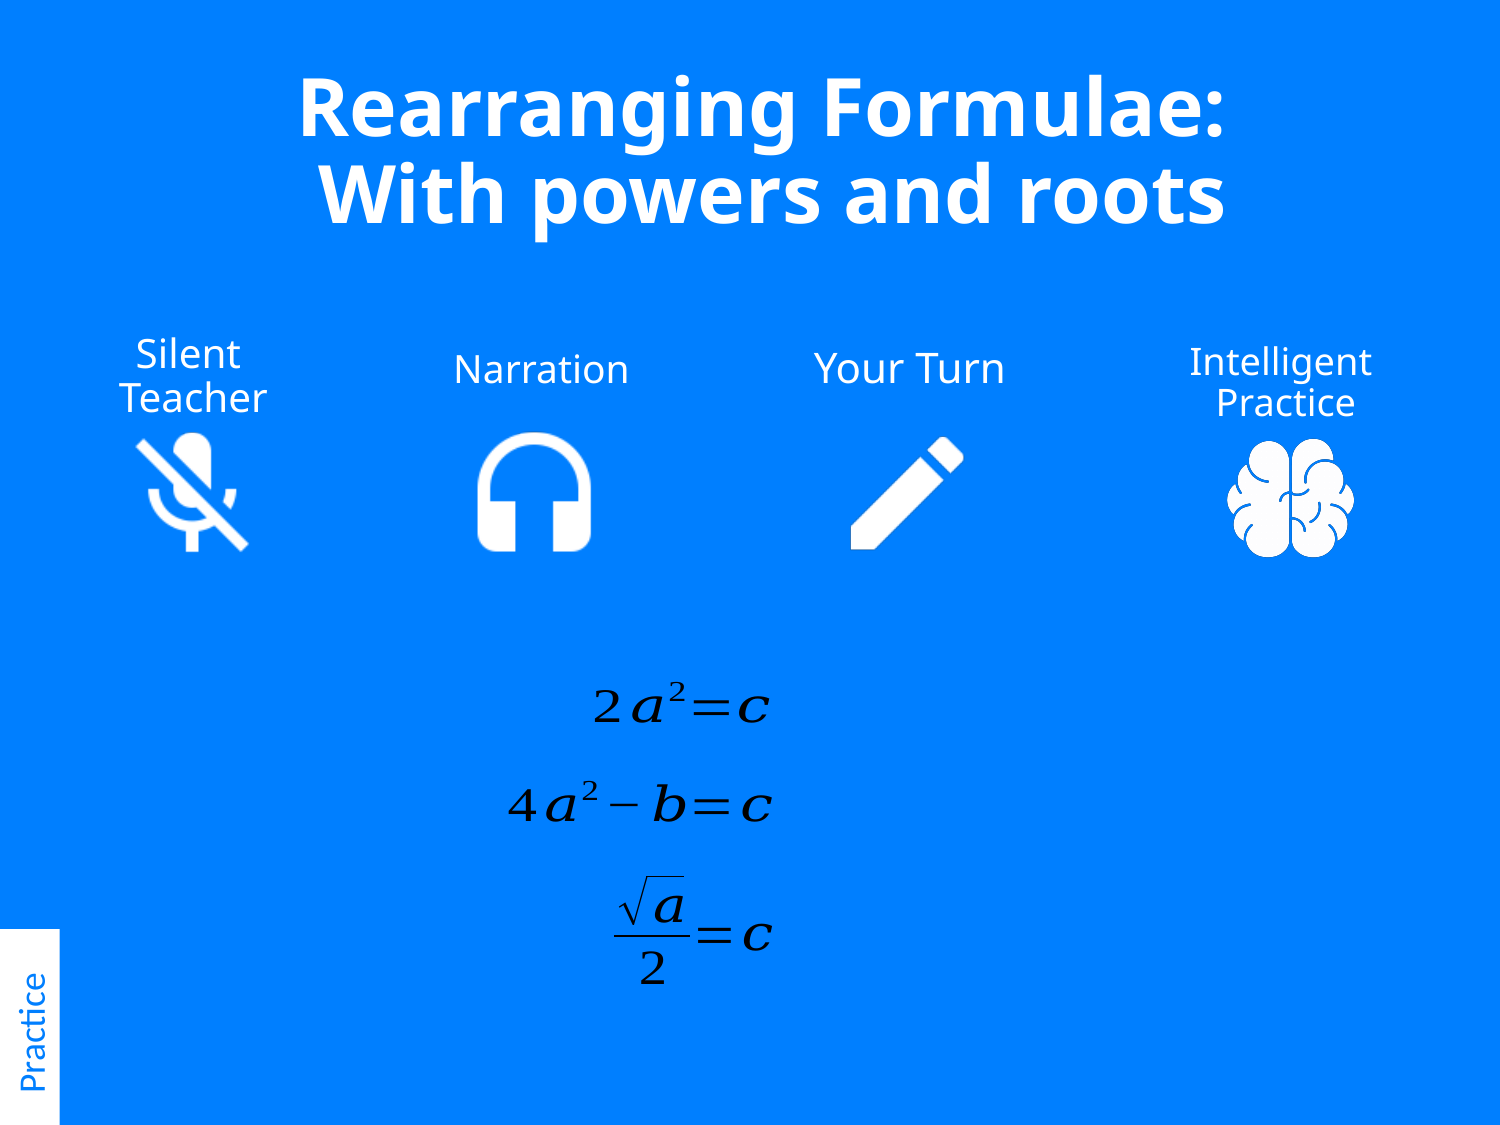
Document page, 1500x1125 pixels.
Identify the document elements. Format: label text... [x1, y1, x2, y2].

text_box Intelligent Practice [1172, 302, 1400, 432]
picture [1157, 433, 1424, 563]
title Rearranging Formulae: With powers and roots [265, 21, 1281, 249]
picture [832, 418, 983, 569]
text_box Your Turn [796, 335, 1024, 400]
text_box Silent Teacher [100, 306, 287, 429]
text_box Narration [435, 335, 648, 400]
picture [459, 426, 610, 577]
picture [117, 420, 268, 571]
text_box Practice [0, 929, 60, 1125]
